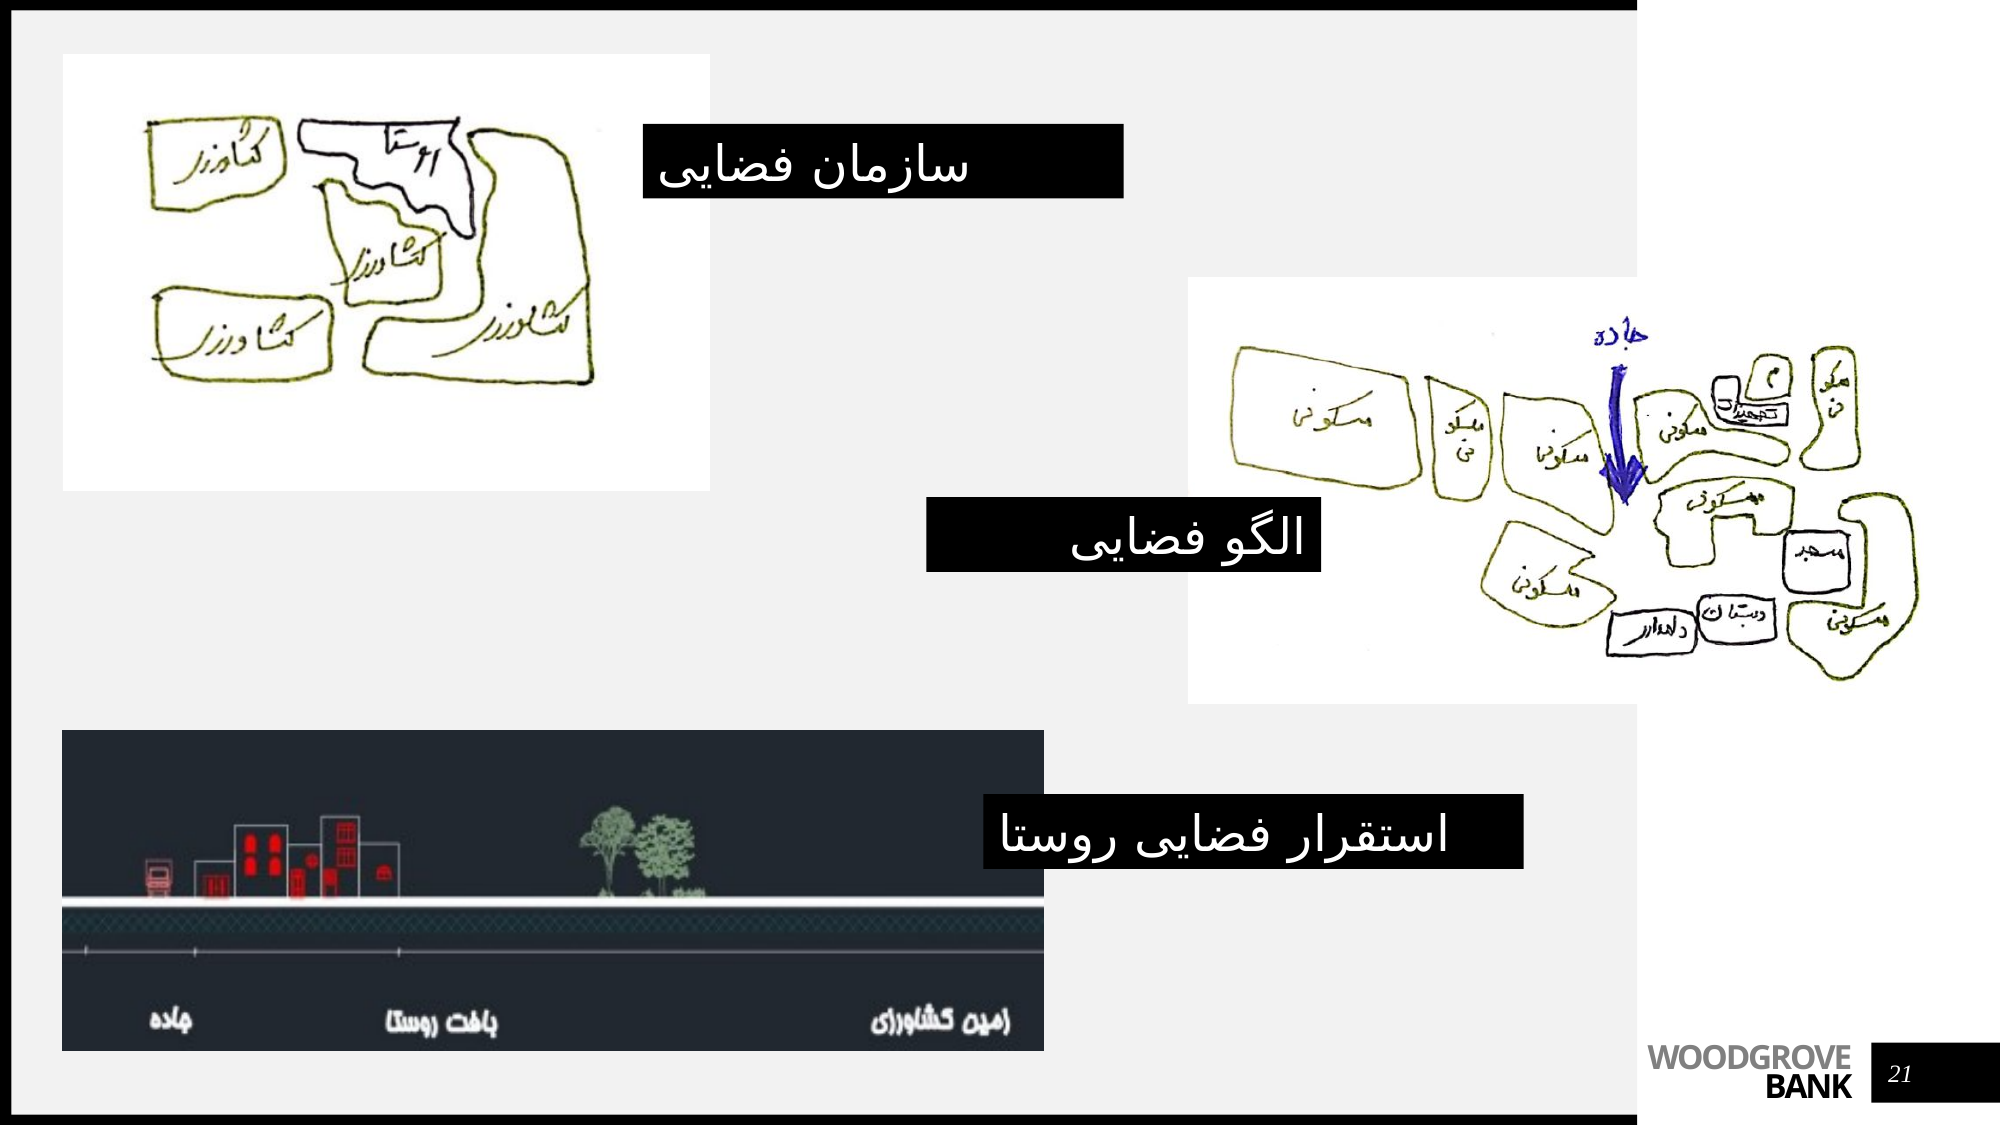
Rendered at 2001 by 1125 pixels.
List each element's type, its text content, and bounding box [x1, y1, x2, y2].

picture [1187, 277, 1924, 704]
text_box الگو فضایی [926, 497, 1187, 572]
text_box سازمان فضایی [710, 123, 1124, 199]
text_box استقرار فضایی روستا [1044, 794, 1524, 869]
picture [62, 730, 1044, 1051]
slide_number 21 [1877, 1050, 1924, 1096]
picture [62, 54, 710, 491]
